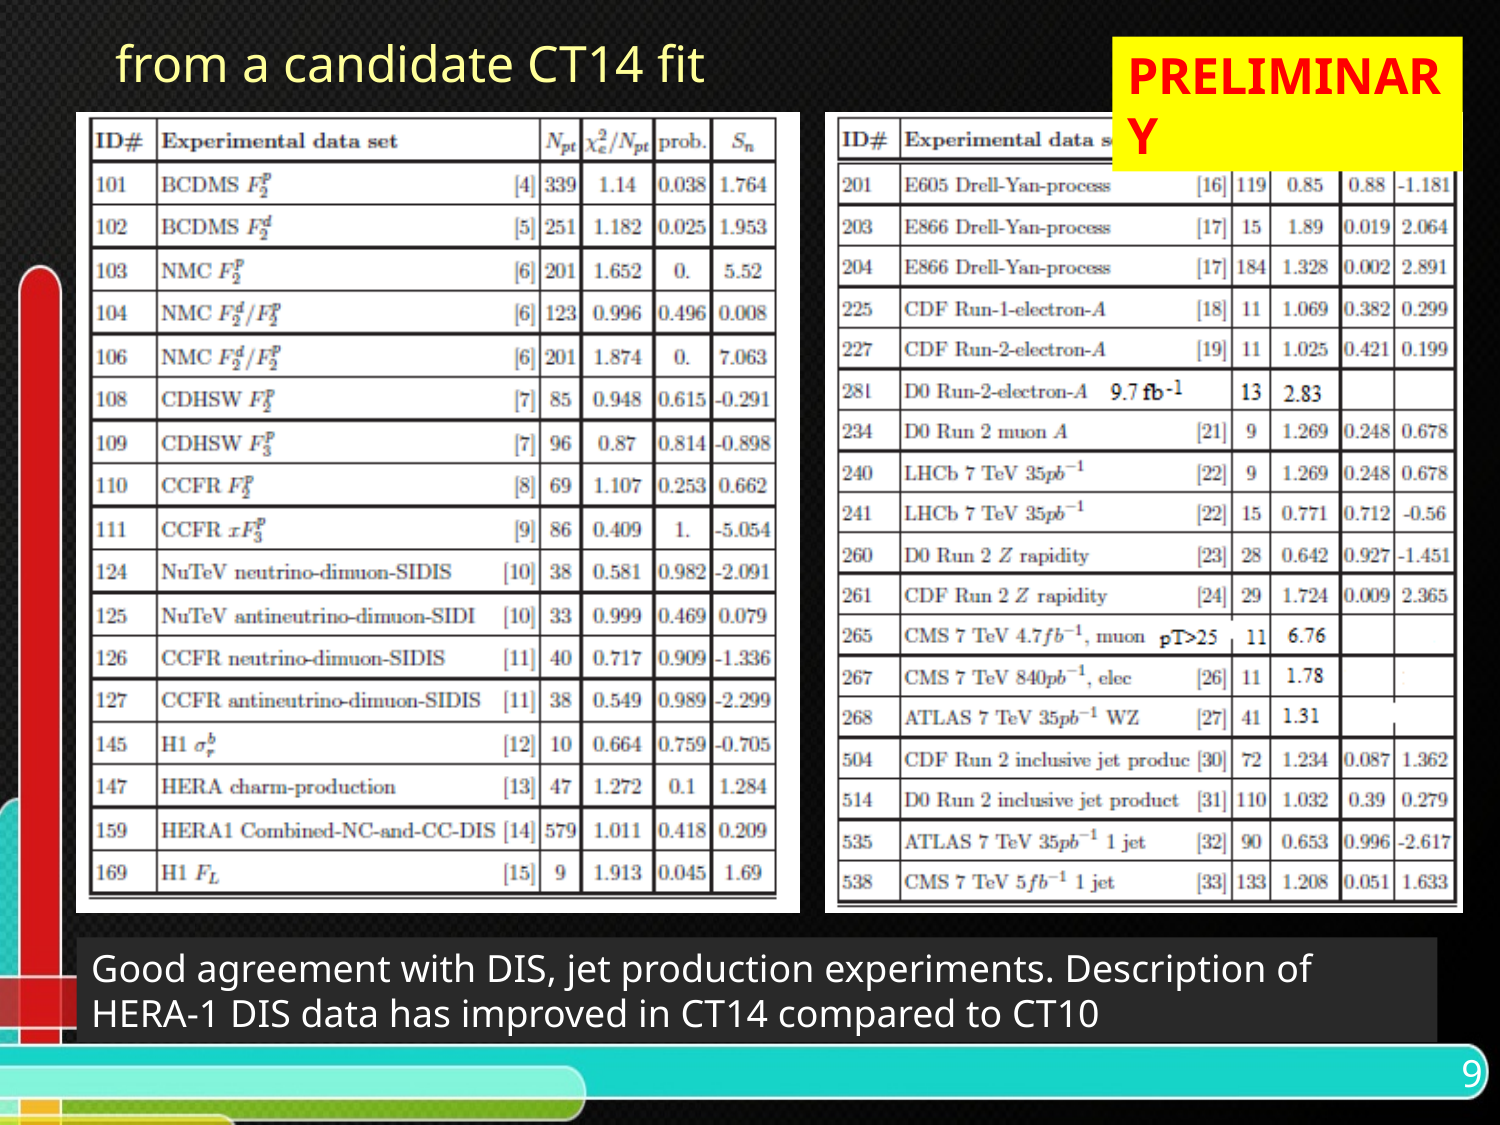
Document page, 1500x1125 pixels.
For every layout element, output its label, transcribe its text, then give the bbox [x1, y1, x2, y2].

picture [0, 0, 1500, 1125]
text_box PRELIMINARY [1112, 36, 1463, 111]
text_box Good agreement with DIS, jet production experiments. Description of HERA-1 DIS data has improved in CT14 compared to CT10 [76, 937, 1438, 1043]
